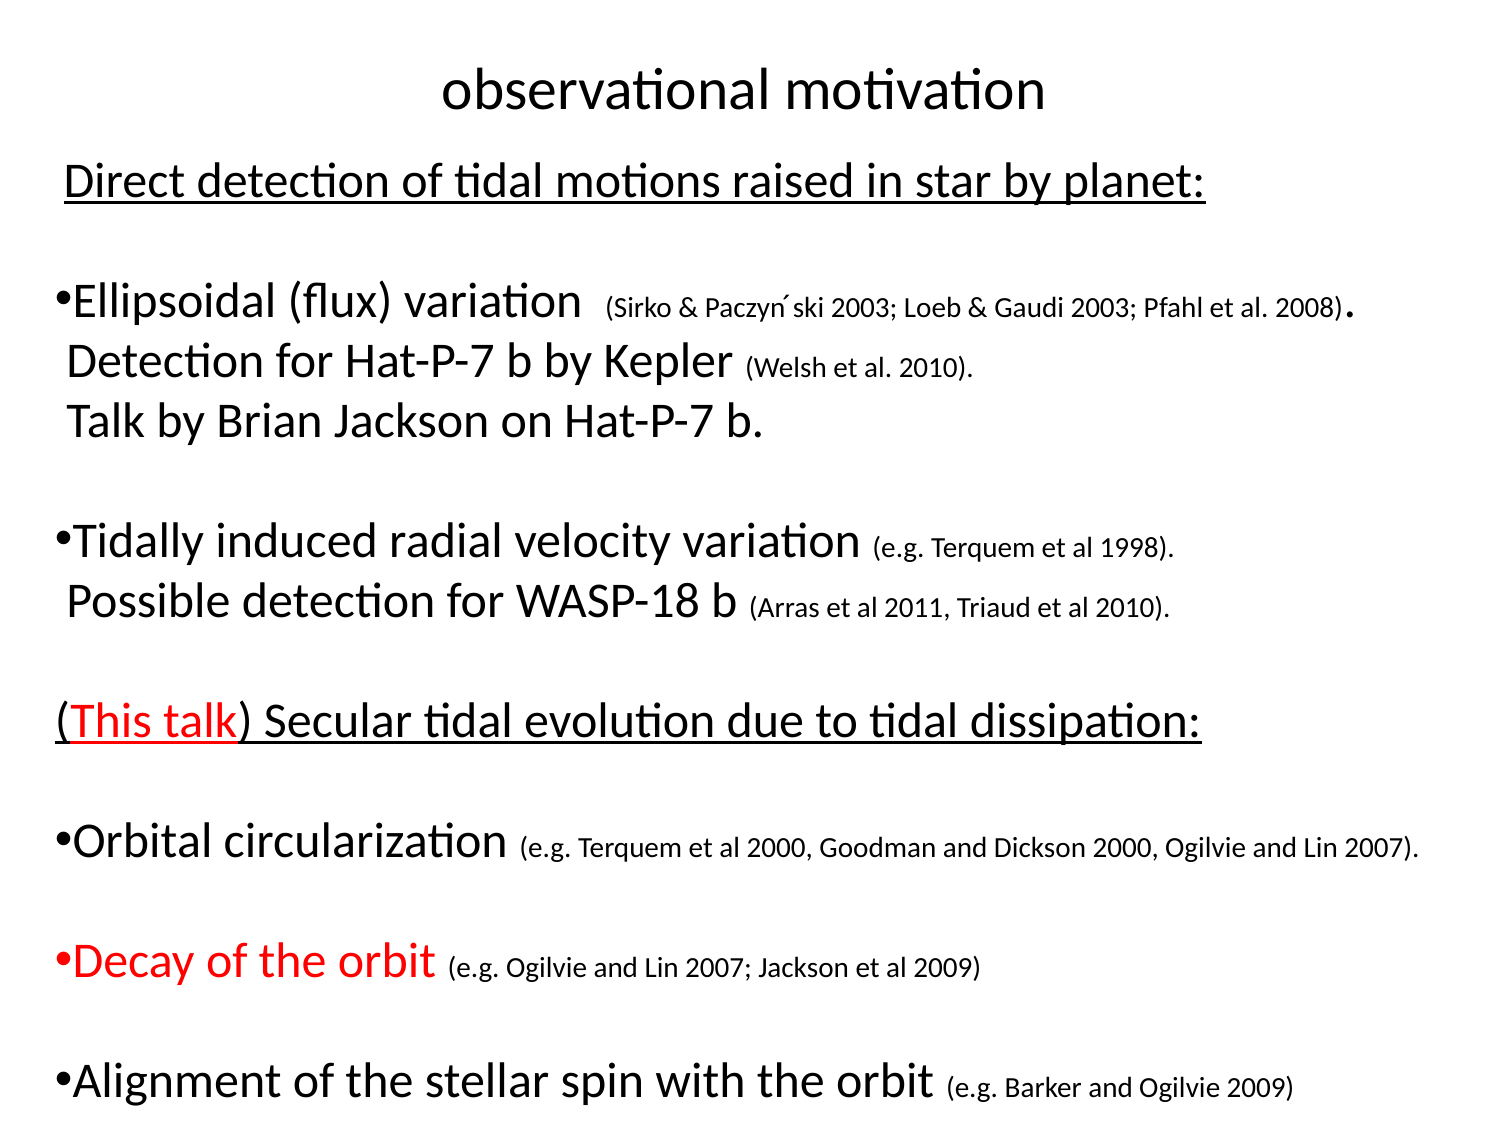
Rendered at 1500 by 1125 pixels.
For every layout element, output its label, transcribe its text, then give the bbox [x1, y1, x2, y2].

title observational motivation [291, 41, 1199, 130]
text_box Direct detection of tidal motions raised in star by planet: Ellipsoidal (flux) variation (Sirko & Paczyn ́ski 2003; Loeb & Gaudi 2003; Pfahl et al. 2008). Detection for Hat-P-7 b by Kepler (Welsh et al. 2010). Talk by Brian Jackson on Hat-P-7 b. Tidally induced radial velocity variation (e.g. Terquem et al 1998). Possible detection for WASP-18 b (Arras et al 2011, Triaud et al 2010). (This talk) Secular tidal evolution due to tidal dissipation: Orbital circularization (e.g. Terquem et al 2000, Goodman and Dickson 2000, Ogilvie and Lin 2007). Decay of the orbit (e.g. Ogilvie and Lin 2007; Jackson et al 2009) Alignment of the stellar spin with the orbit (e.g. Barker and Ogilvie 2009) [40, 140, 1436, 1116]
